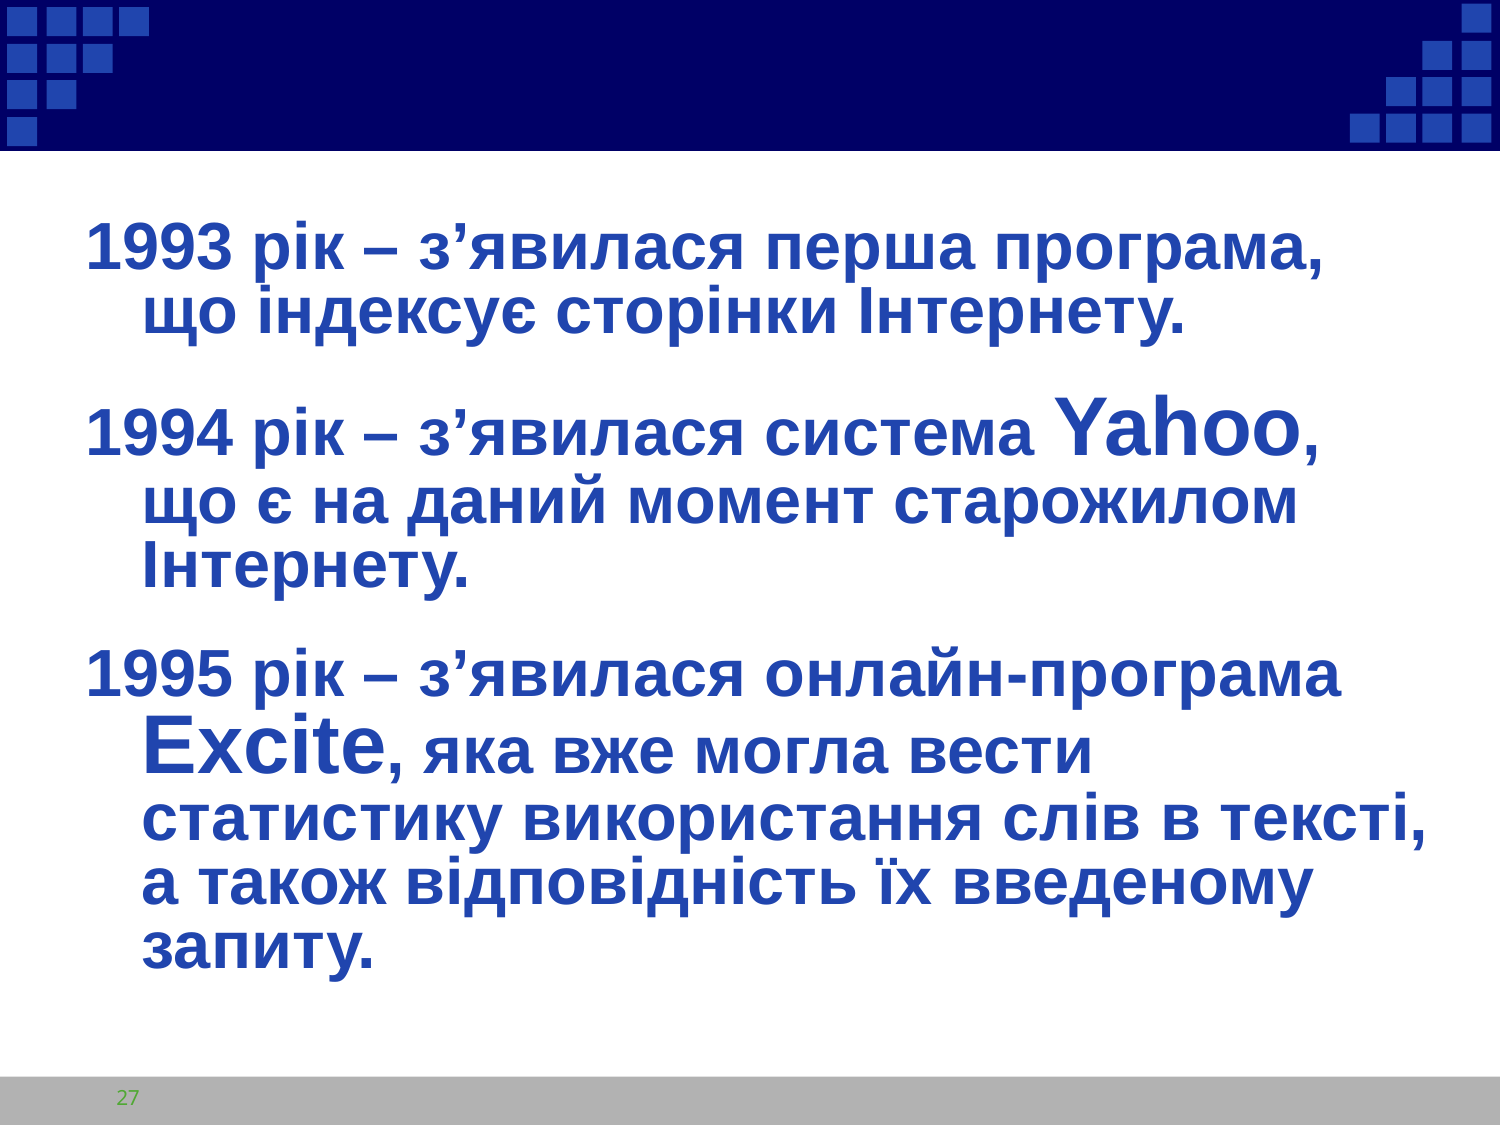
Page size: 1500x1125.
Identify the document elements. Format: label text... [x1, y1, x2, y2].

list 1993 рік – з’явилася перша програма, що індексує сторінки Інтернету. 1994 рік – з’явилася система Yahoo, що є на даний момент старожилом Інтернету. 1995 рік – з’явилася онлайн-програма Excite, яка вже могла вести статистику використання слів в тексті, а також відповідність їх введеному запиту. [70, 210, 1449, 1020]
slide_number 27 [78, 1077, 179, 1122]
